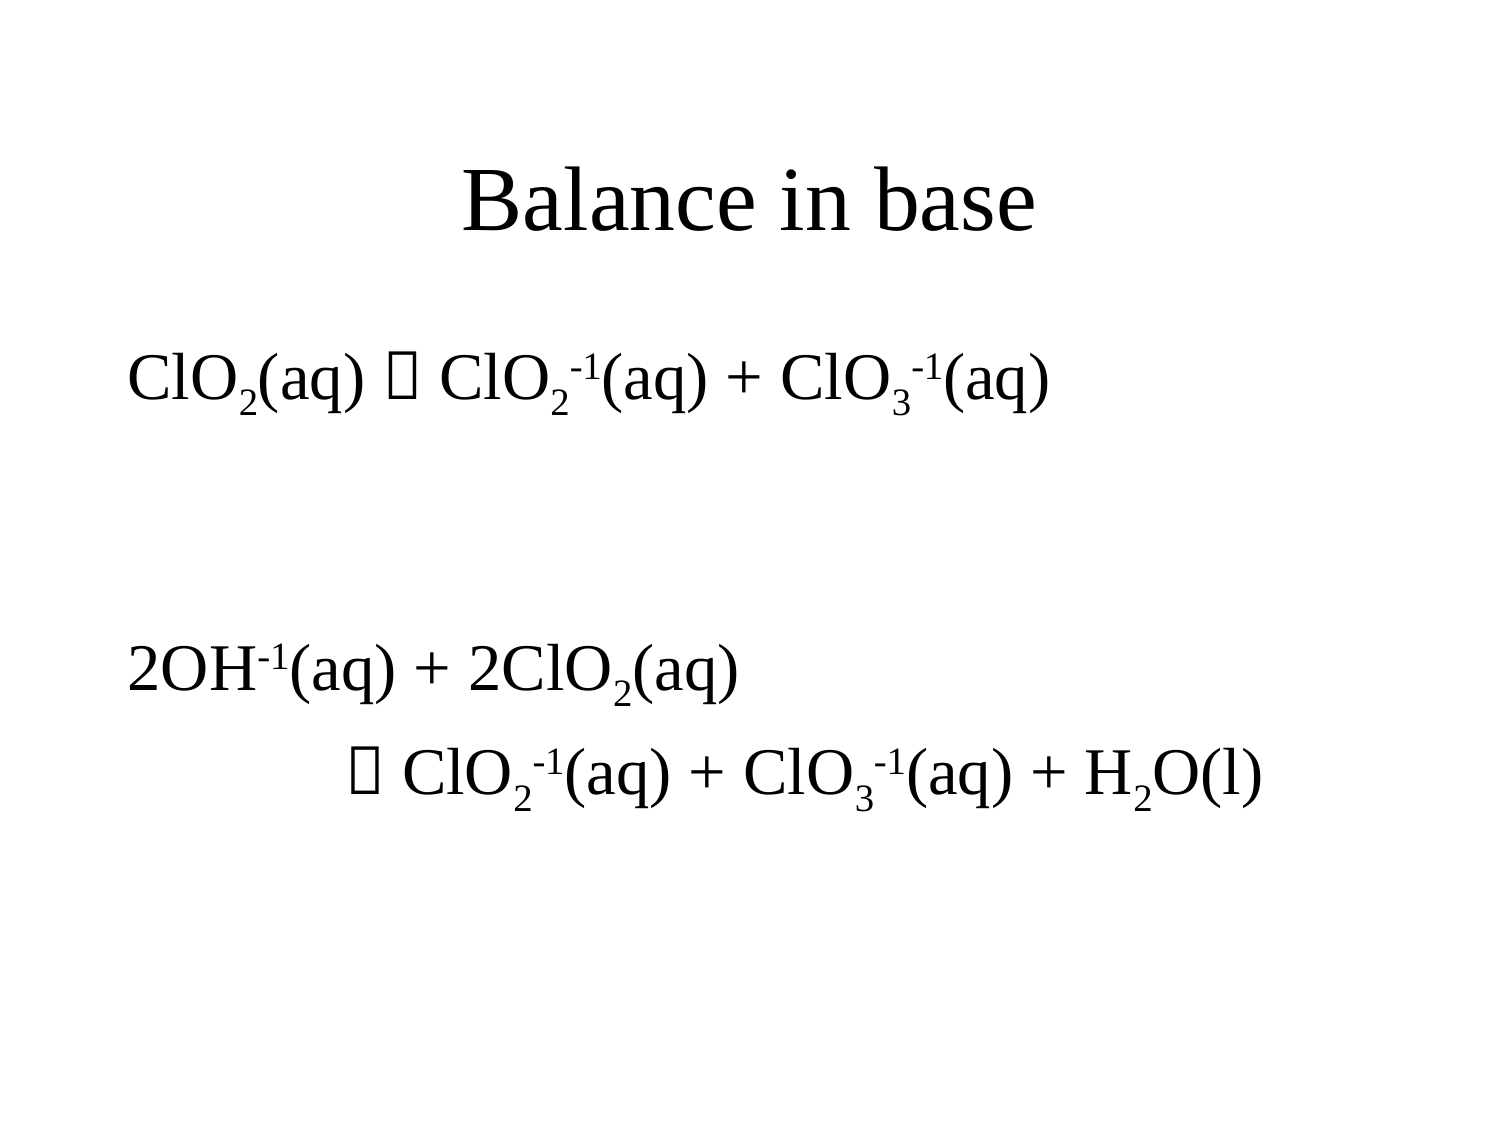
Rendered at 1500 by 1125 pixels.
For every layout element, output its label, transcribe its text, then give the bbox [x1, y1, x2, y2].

list ClO2(aq)  ClO2-1(aq) + ClO3-1(aq) 2OH-1(aq) + 2ClO2(aq)  ClO2-1(aq) + ClO3-1(aq) + H2O(l) [112, 324, 1388, 1000]
title Balance in base [112, 99, 1388, 288]
